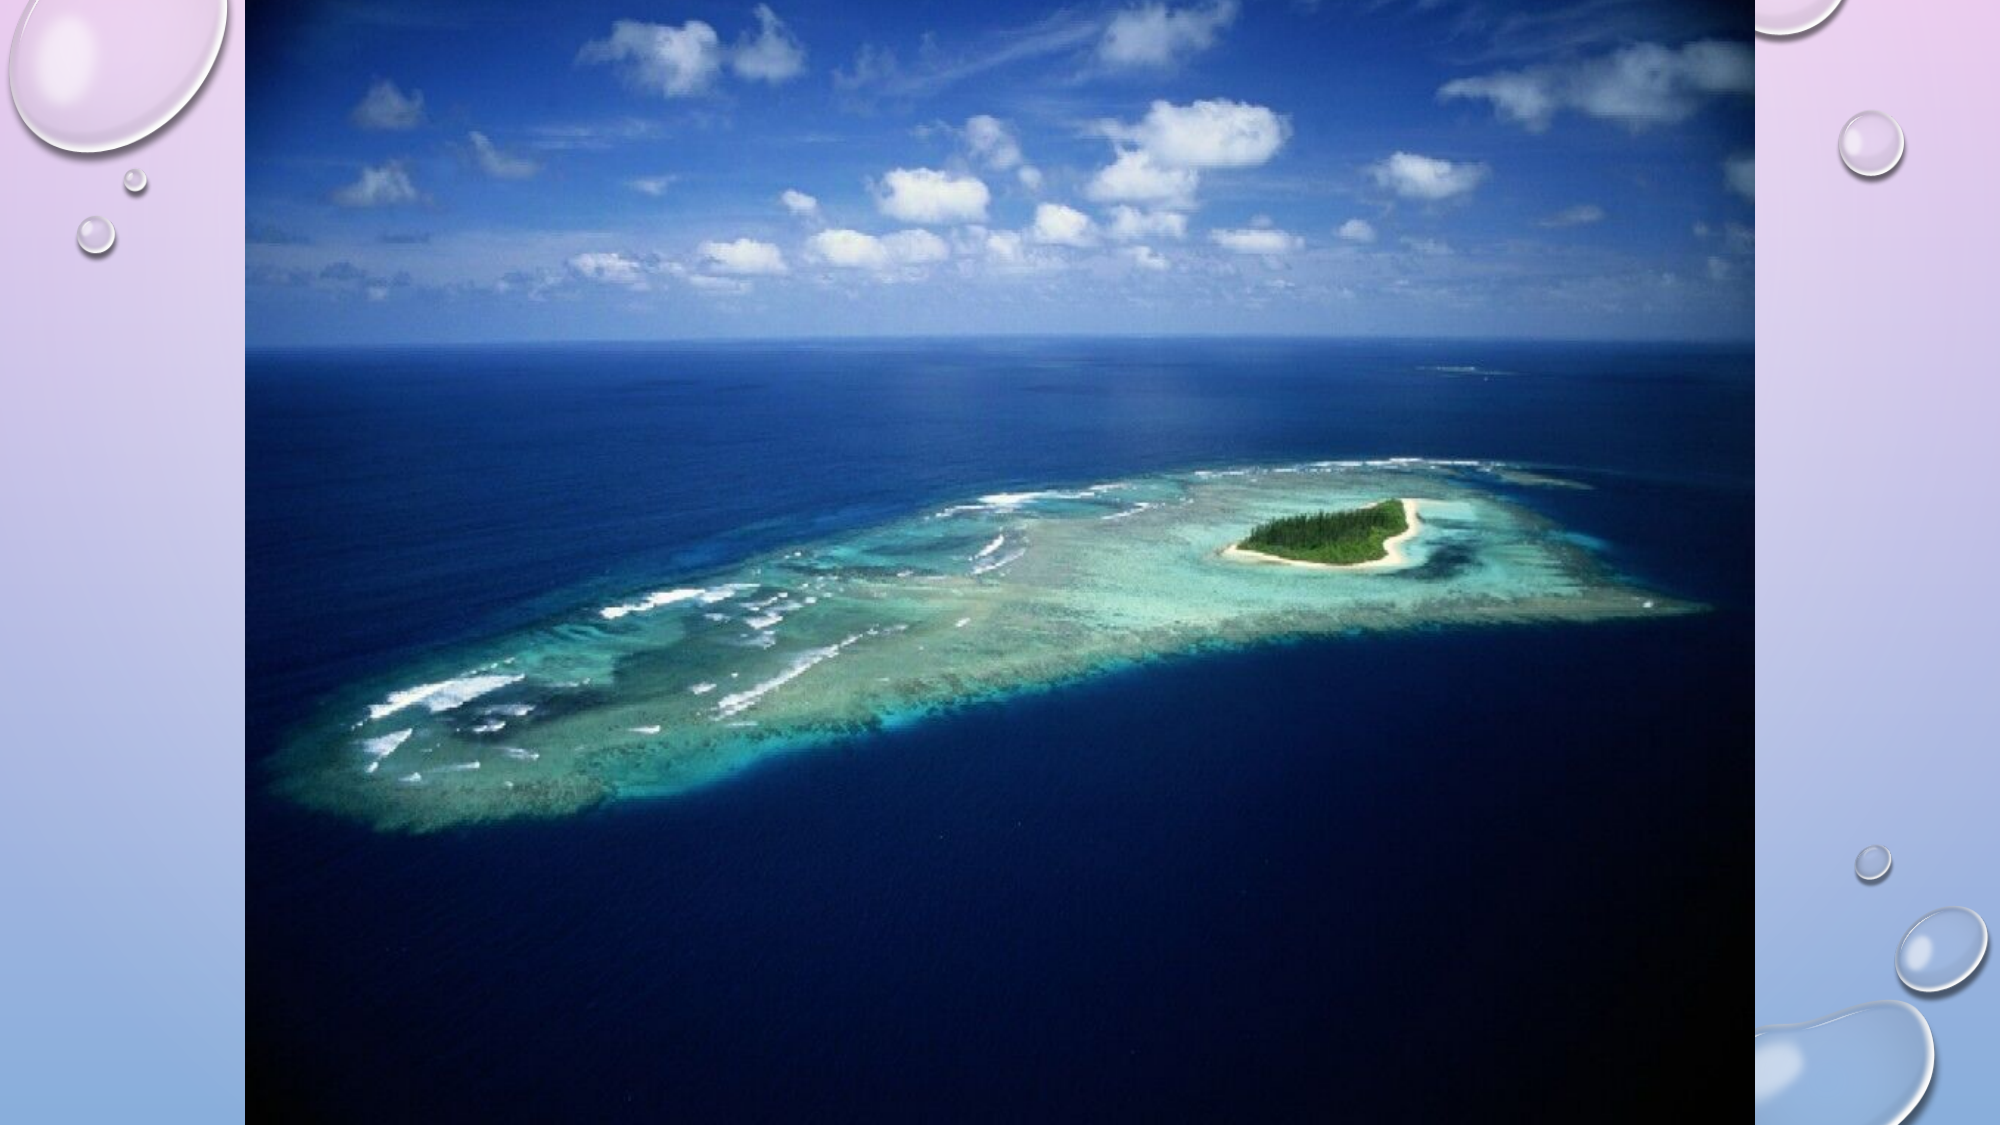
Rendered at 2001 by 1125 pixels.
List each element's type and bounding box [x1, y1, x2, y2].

picture [1755, 0, 2000, 1125]
list [245, 0, 1755, 1125]
picture [0, 0, 245, 1125]
